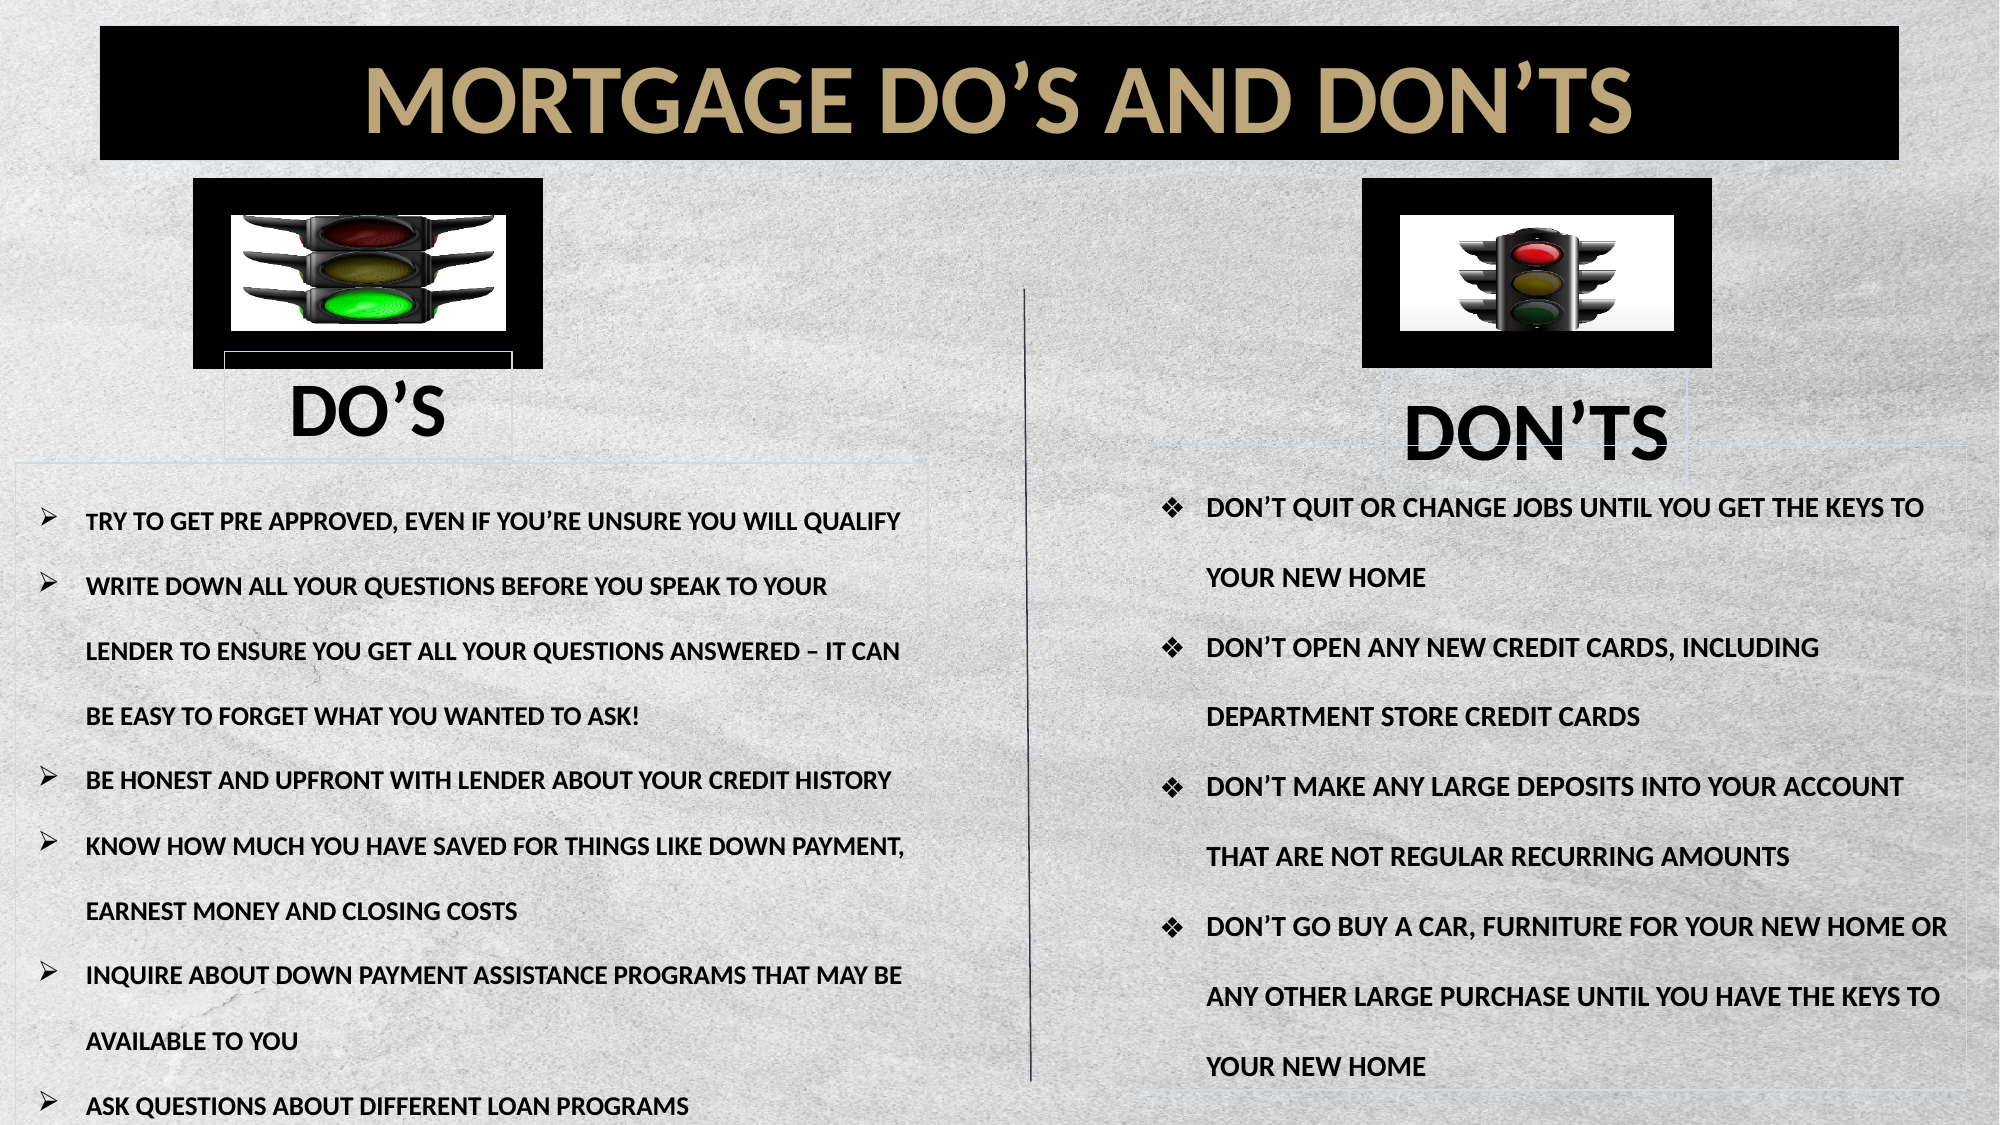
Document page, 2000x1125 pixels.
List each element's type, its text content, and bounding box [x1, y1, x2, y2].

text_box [1023, 288, 1032, 1082]
text_box MORTGAGE DO’S AND DON’TS [99, 25, 1900, 161]
picture [0, 0, 2000, 1125]
text_box DO’S [224, 351, 513, 459]
text_box DON’T QUIT OR CHANGE JOBS UNTIL YOU GET THE KEYS TO YOUR NEW HOME DON’T OPEN ANY NEW CREDIT CARDS, INCLUDING DEPARTMENT STORE CREDIT CARDS DON’T MAKE ANY LARGE DEPOSITS INTO YOUR ACCOUNT THAT ARE NOT REGULAR RECURRING AMOUNTS DON’T GO BUY A CAR, FURNITURE FOR YOUR NEW HOME OR ANY OTHER LARGE PURCHASE UNTIL YOU HAVE THE KEYS TO YOUR NEW HOME [1141, 445, 1967, 1090]
text_box TRY TO GET PRE APPROVED, EVEN IF YOU’RE UNSURE YOU WILL QUALIFY WRITE DOWN ALL YOUR QUESTIONS BEFORE YOU SPEAK TO YOUR LENDER TO ENSURE YOU GET ALL YOUR QUESTIONS ANSWERED – IT CAN BE EASY TO FORGET WHAT YOU WANTED TO ASK! BE HONEST AND UPFRONT WITH LENDER ABOUT YOUR CREDIT HISTORY KNOW HOW MUCH YOU HAVE SAVED FOR THINGS LIKE DOWN PAYMENT, EARNEST MONEY AND CLOSING COSTS INQUIRE ABOUT DOWN PAYMENT ASSISTANCE PROGRAMS THAT MAY BE AVAILABLE TO YOU ASK QUESTIONS ABOUT DIFFERENT LOAN PROGRAMS [15, 463, 928, 1125]
text_box DON’TS [1386, 369, 1687, 445]
